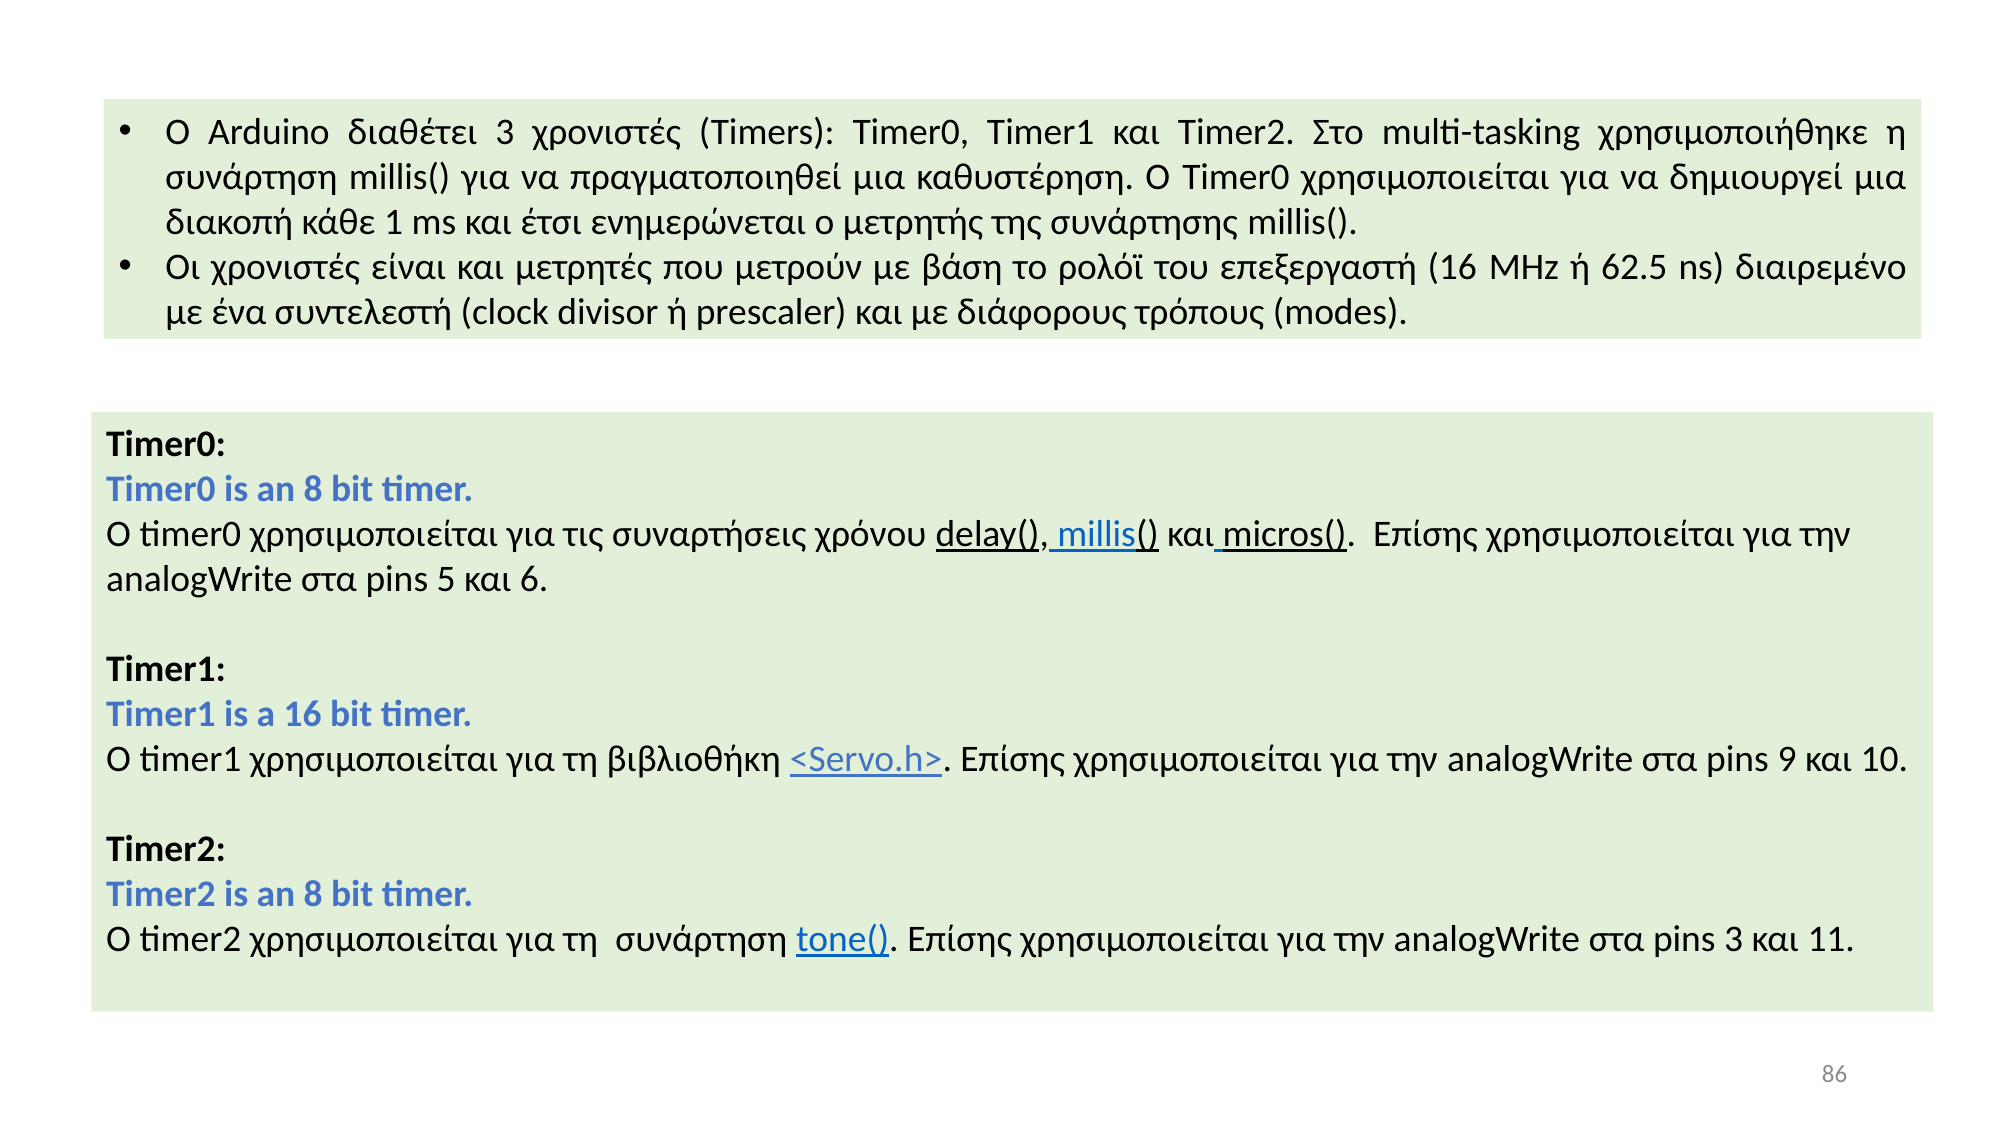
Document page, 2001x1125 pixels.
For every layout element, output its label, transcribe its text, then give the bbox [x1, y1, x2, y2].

text_box Timer0: Timer0 is an 8 bit timer. Ο timer0 χρησιμοποιείται για τις συναρτήσεις χρόνου delay(), millis() και micros(). Επίσης χρησιμοποιείται για την analogWrite στα pins 5 και 6. Timer1: Timer1 is a 16 bit timer. Ο timer1 χρησιμοποιείται για τη βιβλιοθήκη <Servo.h>. Επίσης χρησιμοποιείται για την analogWrite στα pins 9 και 10. Timer2: Timer2 is an 8 bit timer. Ο timer2 χρησιμοποιείται για τη συνάρτηση tone(). Επίσης χρησιμοποιείται για την analogWrite στα pins 3 και 11. [91, 411, 1934, 1012]
slide_number 86 [1412, 1042, 1863, 1103]
text_box Ο Arduino διαθέτει 3 χρονιστές (Timers): Timer0, Timer1 και Timer2. Στο multi-tasking χρησιμοποιήθηκε η συνάρτηση millis() για να πραγματοποιηθεί μια καθυστέρηση. Ο Timer0 χρησιμοποιείται για να δημιουργεί μια διακοπή κάθε 1 ms και έτσι ενημερώνεται ο μετρητής της συνάρτησης millis(). Οι χρονιστές είναι και μετρητές που μετρούν με βάση το ρολόϊ του επεξεργαστή (16 MHz ή 62.5 ns) διαιρεμένο με ένα συντελεστή (clock divisor ή prescaler) και με διάφορους τρόπους (modes). [103, 99, 1922, 339]
